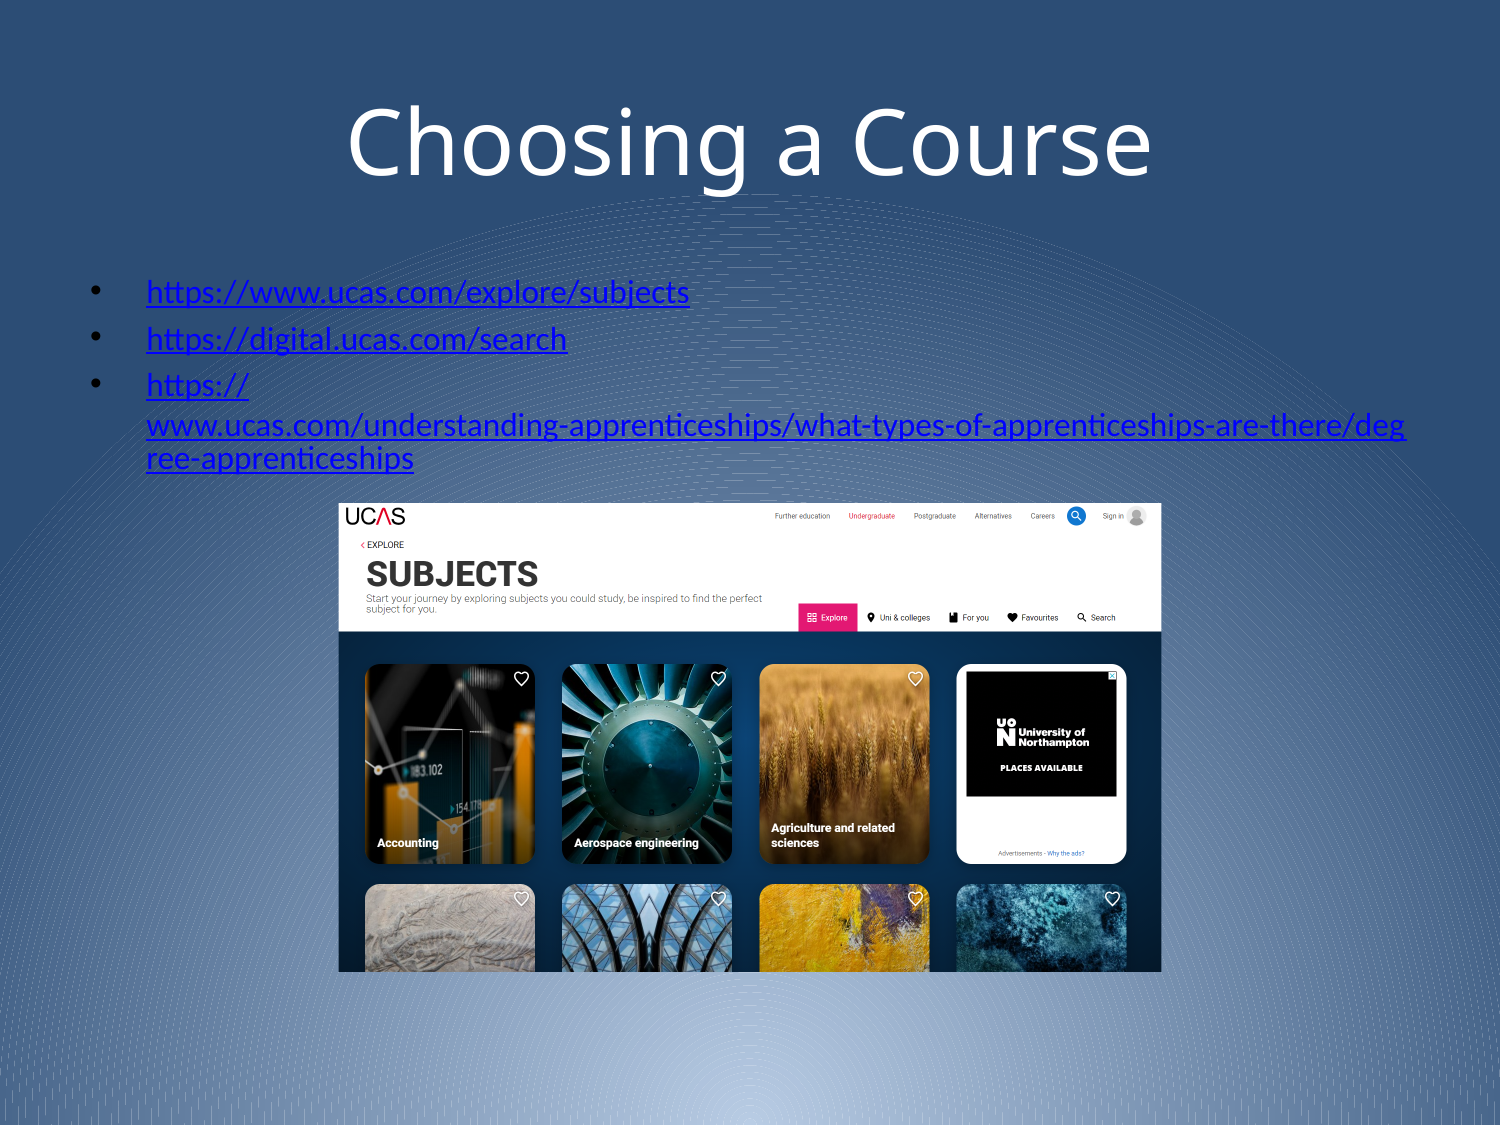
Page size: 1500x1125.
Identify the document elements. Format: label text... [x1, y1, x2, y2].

list https://www.ucas.com/explore/subjects https://digital.ucas.com/search https://www.ucas.com/understanding-apprenticeships/what-types-of-apprenticeships-are-there/degree-apprenticeships [75, 262, 1425, 1005]
picture [338, 503, 1162, 972]
title Choosing a Course [75, 45, 1425, 233]
